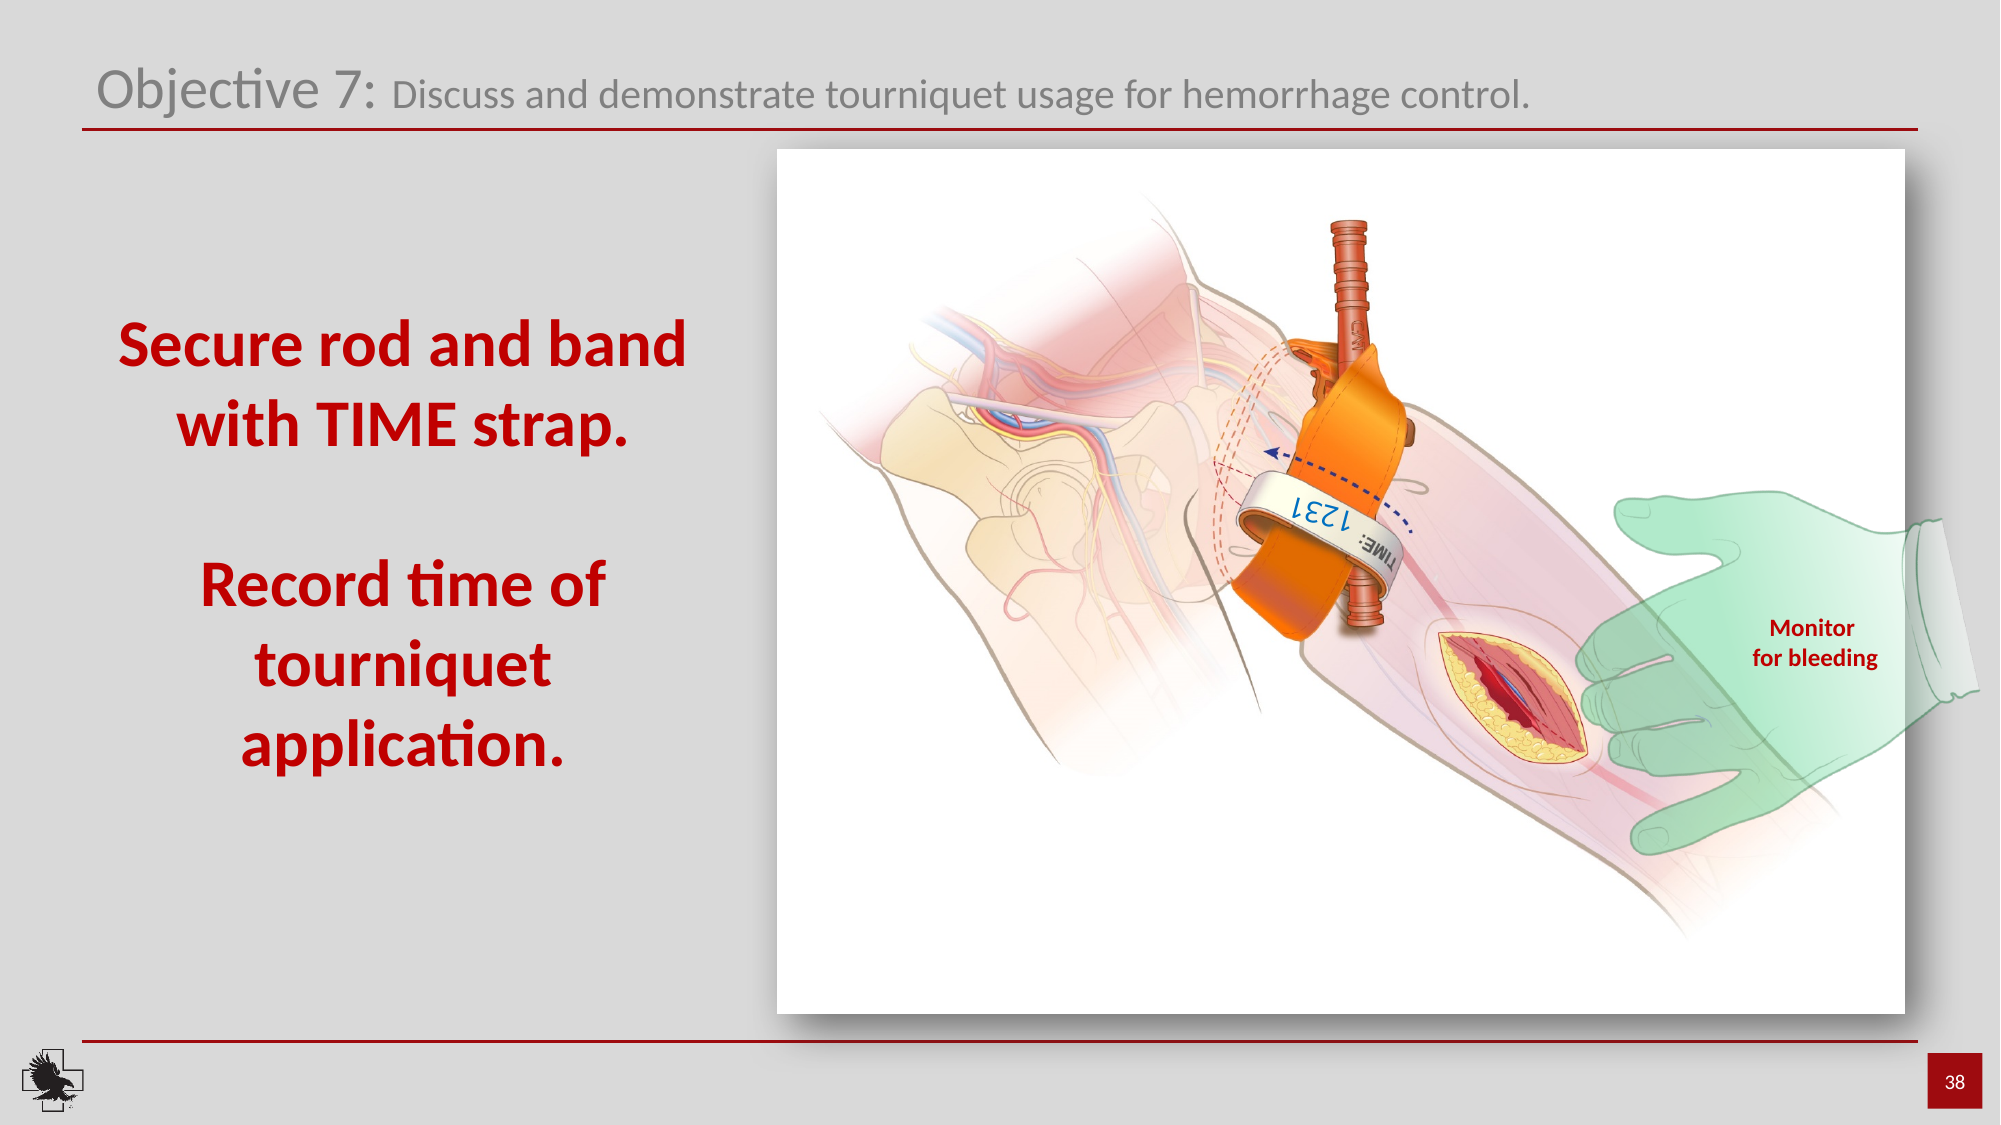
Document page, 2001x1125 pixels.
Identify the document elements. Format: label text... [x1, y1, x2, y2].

picture [777, 149, 2000, 1014]
text_box Objective 7: Discuss and demonstrate tourniquet usage for hemorrhage control. [81, 42, 1816, 128]
picture [0, 1026, 105, 1125]
text_box Secure rod and band with TIME strap. Record time of tourniquet application. [95, 292, 711, 787]
slide_number 38 [1927, 1053, 1983, 1109]
